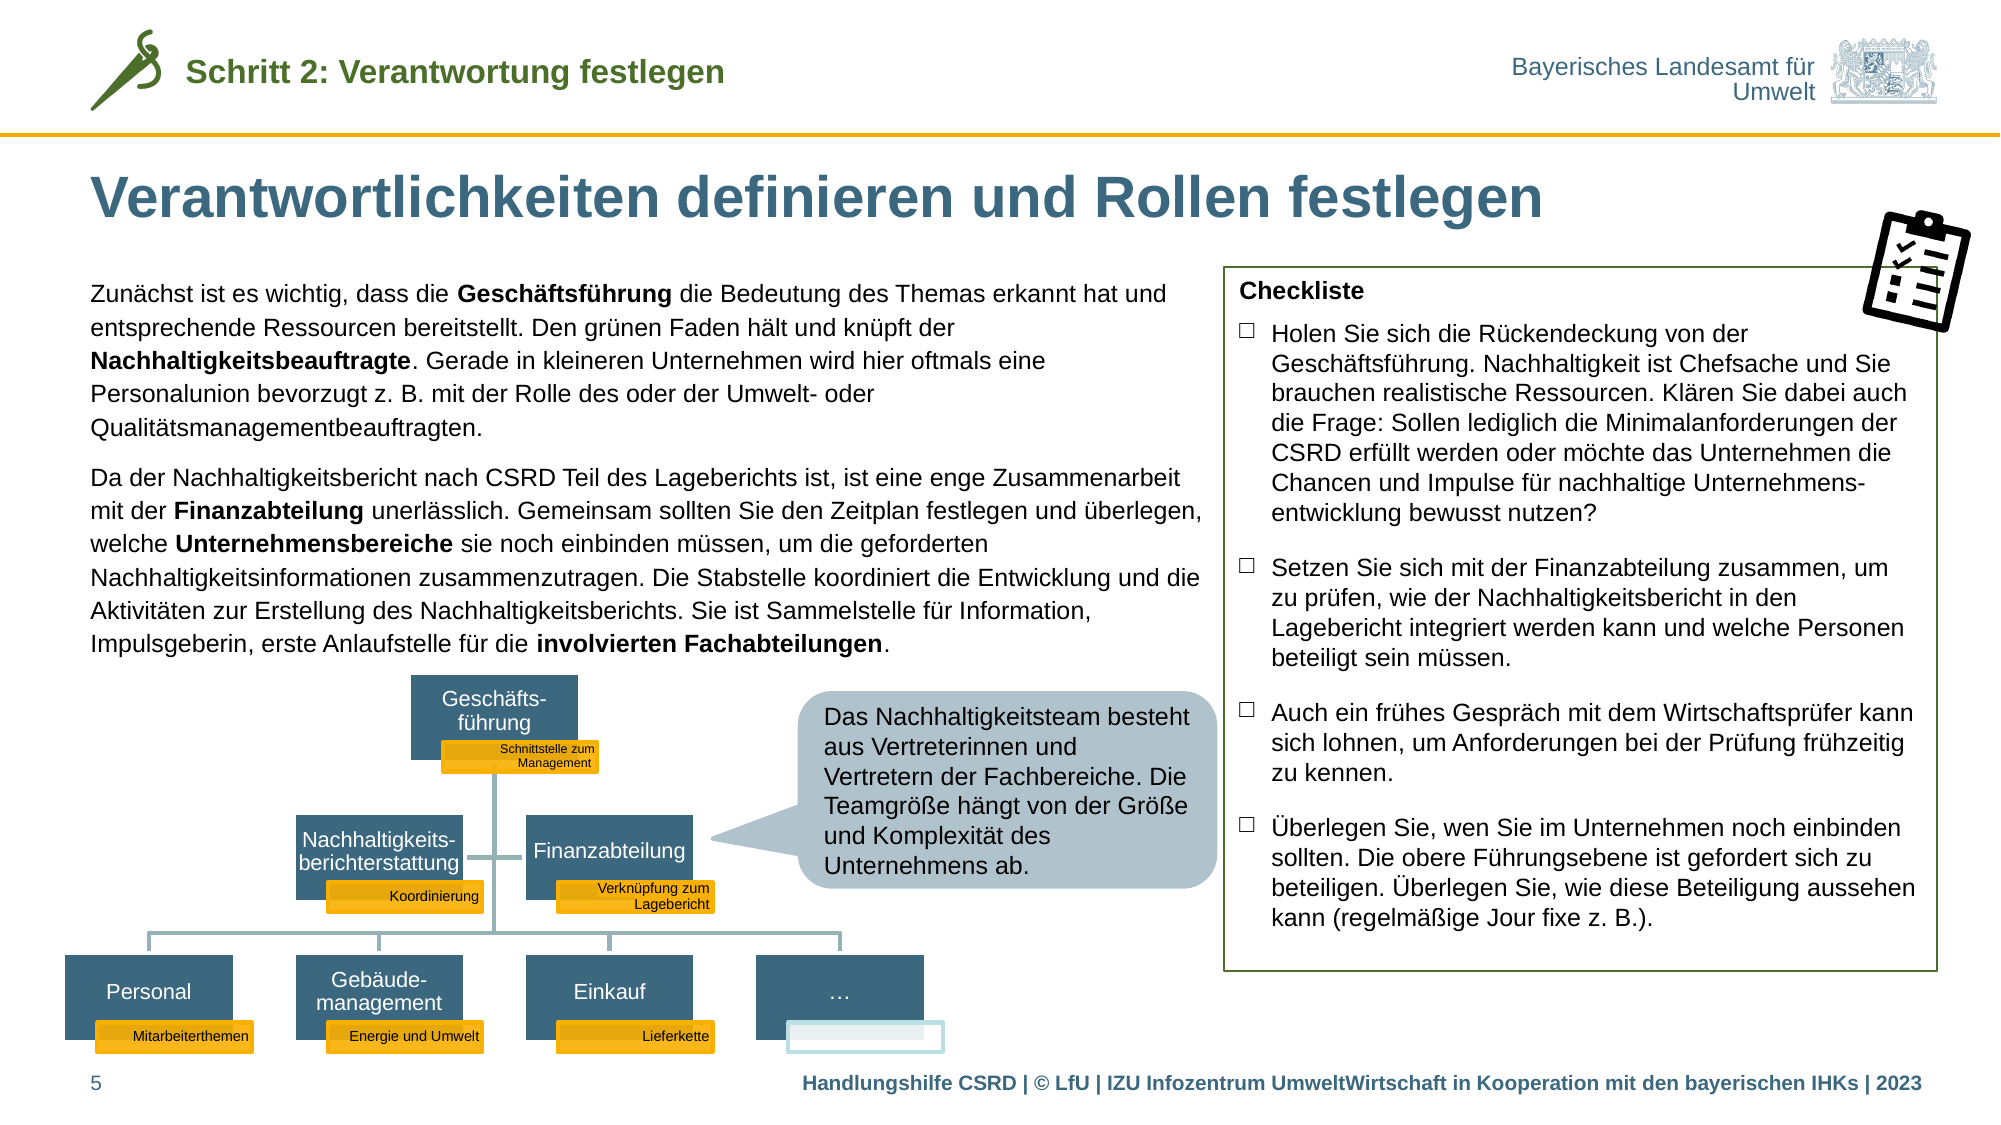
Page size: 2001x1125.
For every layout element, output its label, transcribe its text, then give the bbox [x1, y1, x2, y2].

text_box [53, 606, 953, 1118]
text_box Das Nachhaltigkeitsteam besteht aus Vertreterinnen und Vertretern der Fachbereiche. Die Teamgröße hängt von der Größe und Komplexität des Unternehmens ab. [957, 691, 1218, 889]
picture [1830, 38, 1937, 104]
list Zunächst ist es wichtig, dass die Geschäftsführung die Bedeutung des Themas erkannt hat und entsprechende Ressourcen bereitstellt. Den grünen Faden hält und knüpft der Nachhaltigkeitsbeauftragte. Gerade in kleineren Unternehmen wird hier oftmals eine Personalunion bevorzugt z. B. mit der Rolle des oder der Umwelt- oder Qualitätsmanagementbeauftragten. Da der Nachhaltigkeitsbericht nach CSRD Teil des Lageberichts ist, ist eine enge Zusammenarbeit mit der Finanzabteilung unerlässlich. Gemeinsam sollten Sie den Zeitplan festlegen und überlegen, welche Unternehmensbereiche sie noch einbinden müssen, um die geforderten Nachhaltigkeitsinformationen zusammenzutragen. Die Stabstelle koordiniert die Entwicklung und die Aktivitäten zur Erstellung des Nachhaltigkeitsberichts. Sie ist Sammelstelle für Information, Impulsgeberin, erste Anlaufstelle für die involvierten Fachabteilungen. [90, 267, 1206, 699]
picture [78, 23, 174, 118]
title Verantwortlichkeiten definieren und Rollen festlegen [90, 153, 1937, 236]
footer Handlungshilfe CSRD | © LfU | IZU Infozentrum UmweltWirtschaft in Kooperation mit den bayerischen IHKs | 2023 [957, 1062, 1937, 1109]
text_box Checkliste Holen Sie sich die Rückendeckung von der Geschäftsführung. Nachhaltigkeit ist Chefsache und Sie brauchen realistische Ressourcen. Klären Sie dabei auch die Frage: Sollen lediglich die Minimalanforderungen der CSRD erfüllt werden oder möchte das Unternehmen die Chancen und Impulse für nachhaltige Unternehmens- entwicklung bewusst nutzen? Setzen Sie sich mit der Finanzabteilung zusammen, um zu prüfen, wie der Nachhaltigkeitsbericht in den Lagebericht integriert werden kann und welche Personen beteiligt sein müssen. Auch ein frühes Gespräch mit dem Wirtschaftsprüfer kann sich lohnen, um Anforderungen bei der Prüfung frühzeitig zu kennen. Überlegen Sie, wen Sie im Unternehmen noch einbinden sollten. Die obere Führungsebene ist gefordert sich zu beteiligen. Überlegen Sie, wie diese Beteiligung aussehen kann (regelmäßige Jour fixe z. B.). [1224, 267, 1937, 972]
picture [1835, 186, 2000, 350]
